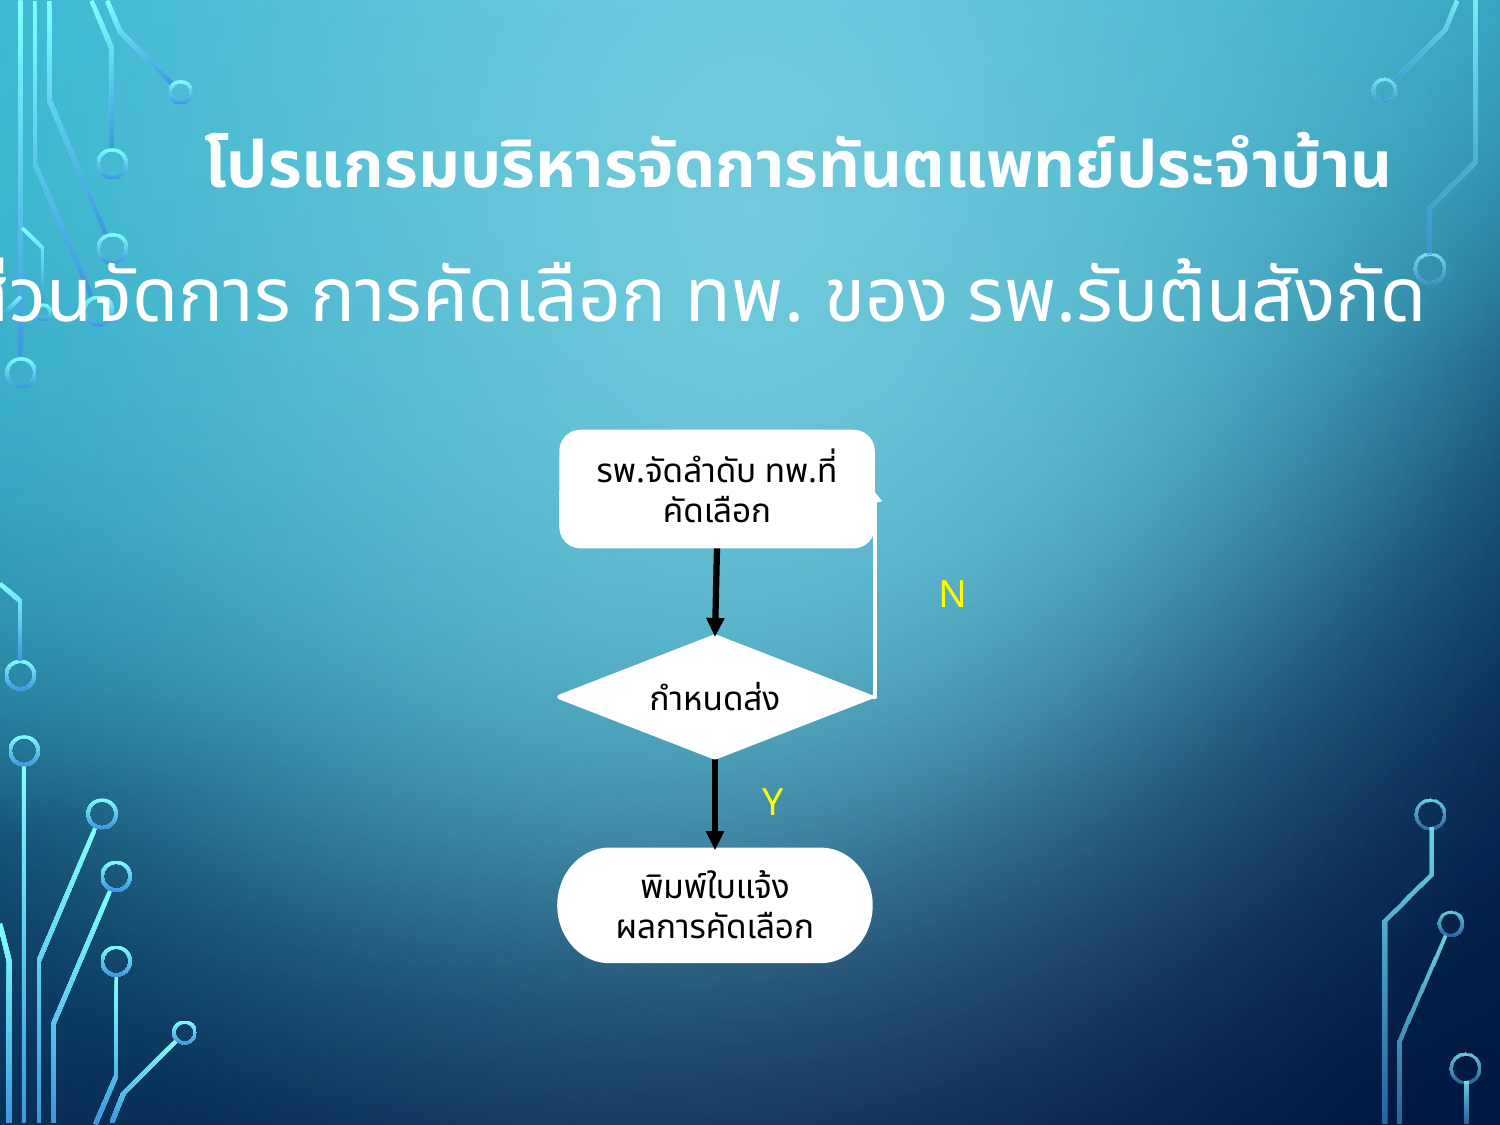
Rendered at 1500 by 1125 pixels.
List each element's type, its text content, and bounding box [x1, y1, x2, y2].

text_box ส่วนจัดการ การคัดเลือก ทพ. ของ รพ.รับต้นสังกัด [0, 239, 1442, 345]
text_box Y [747, 770, 799, 831]
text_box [714, 545, 718, 637]
title โปรแกรมบริหารจัดการทันตแพทย์ประจำบ้าน [189, 94, 1409, 239]
text_box พิมพ์ใบแจ้ง ผลการคัดเลือก [558, 848, 872, 963]
text_box กำหนดส่ง [558, 635, 870, 759]
text_box รพ.จัดลำดับ ทพ.ที่คัดเลือก [560, 430, 874, 548]
text_box N [923, 562, 982, 623]
